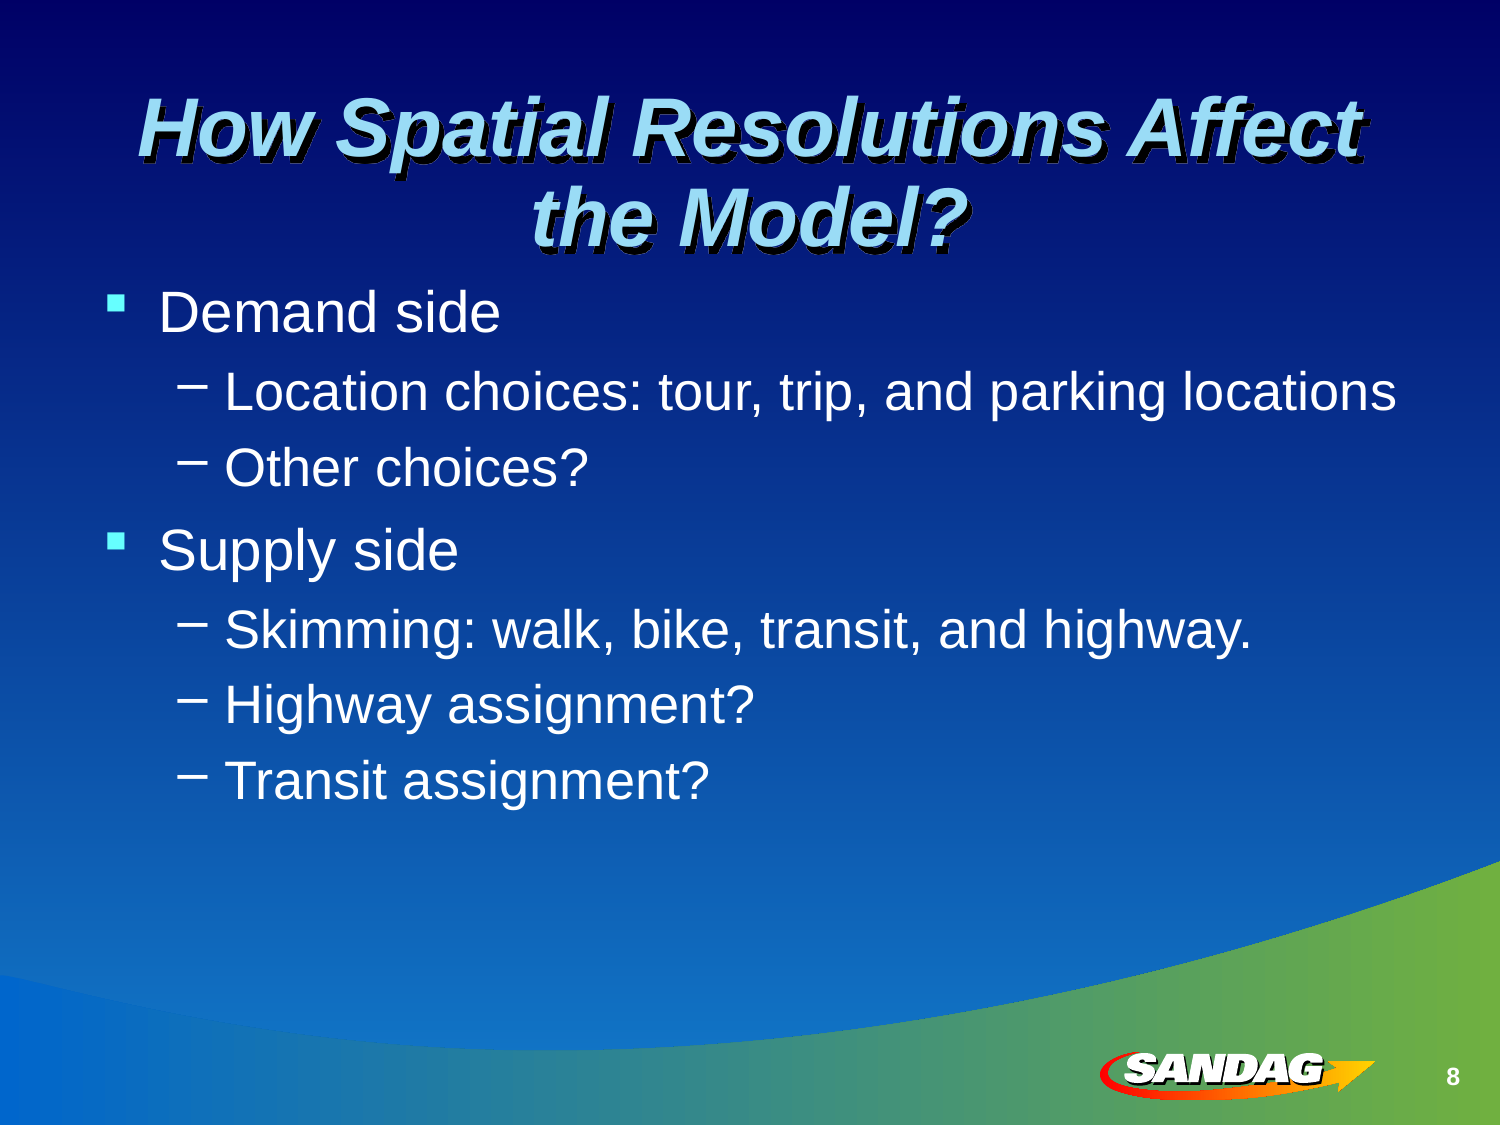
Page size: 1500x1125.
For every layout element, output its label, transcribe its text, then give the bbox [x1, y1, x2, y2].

list Demand side Location choices: tour, trip, and parking locations Other choices? Supply side Skimming: walk, bike, transit, and highway. Highway assignment? Transit assignment? [87, 274, 1438, 1011]
title How Spatial Resolutions Affect the Model? [74, 74, 1426, 276]
slide_number 8 [1387, 1053, 1475, 1116]
